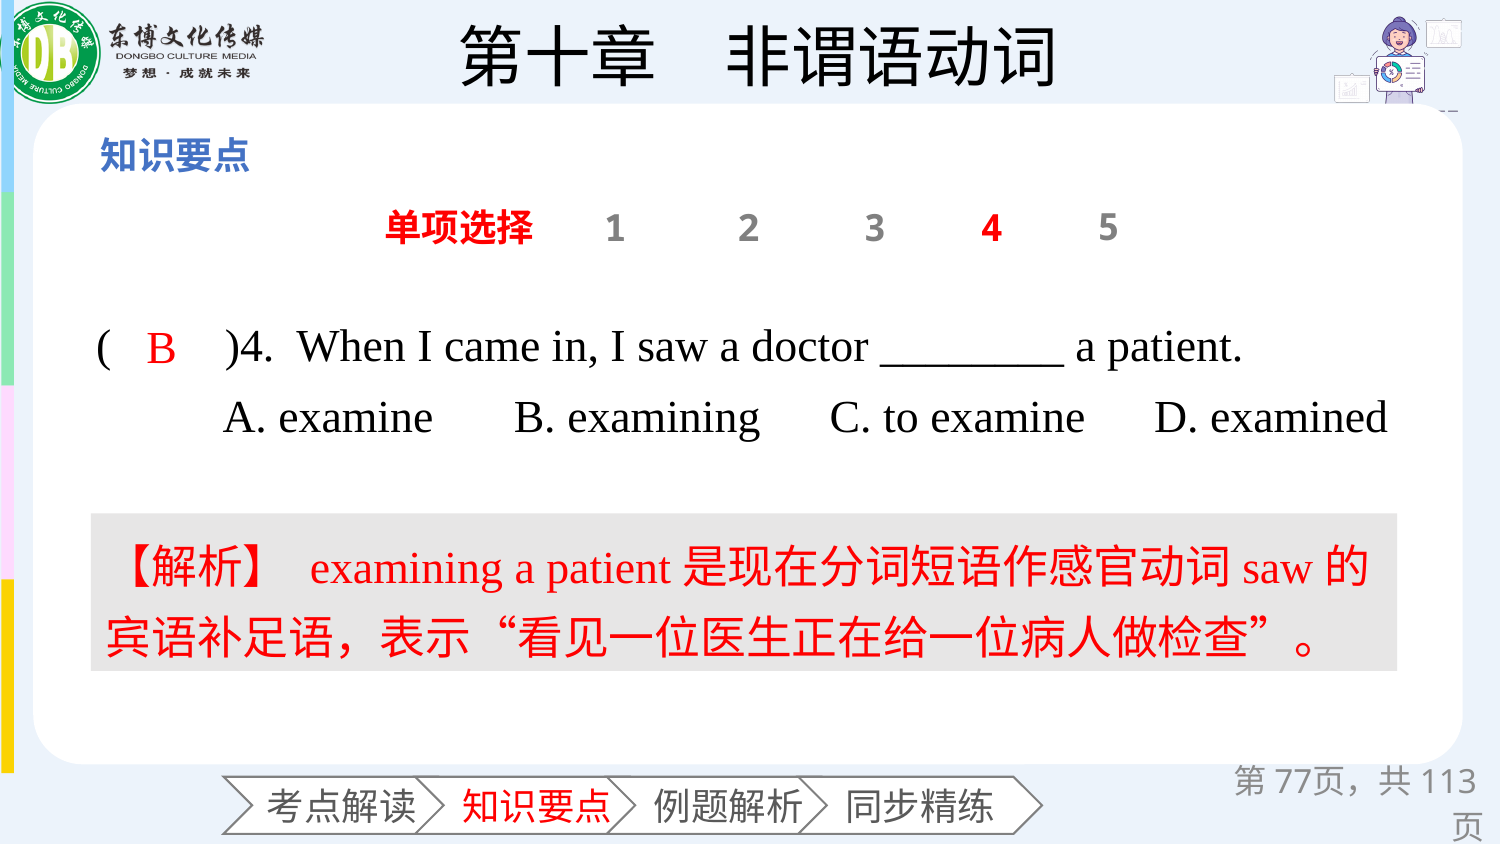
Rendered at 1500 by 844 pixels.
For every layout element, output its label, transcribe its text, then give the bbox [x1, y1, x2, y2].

text_box 单项选择 [369, 196, 554, 257]
text_box B [131, 310, 197, 381]
picture [14, 1, 265, 104]
text_box 4 [965, 196, 1020, 257]
text_box 5 [1082, 195, 1137, 257]
picture [1312, 0, 1487, 131]
slide_number 第页，共113页 [1195, 780, 1500, 826]
text_box 1 [589, 196, 643, 257]
text_box 3 [848, 196, 903, 257]
text_box ( )4. When I came in, I saw a doctor ________ a patient. A. examine B. examining C. to examine D. examined [81, 291, 1434, 514]
text_box 2 [722, 196, 776, 257]
text_box 【解析】 examining a patient是现在分词短语作感官动词saw的宾语补足语，表示“看见一位医生正在给一位病人做检查”。 [90, 514, 1398, 671]
